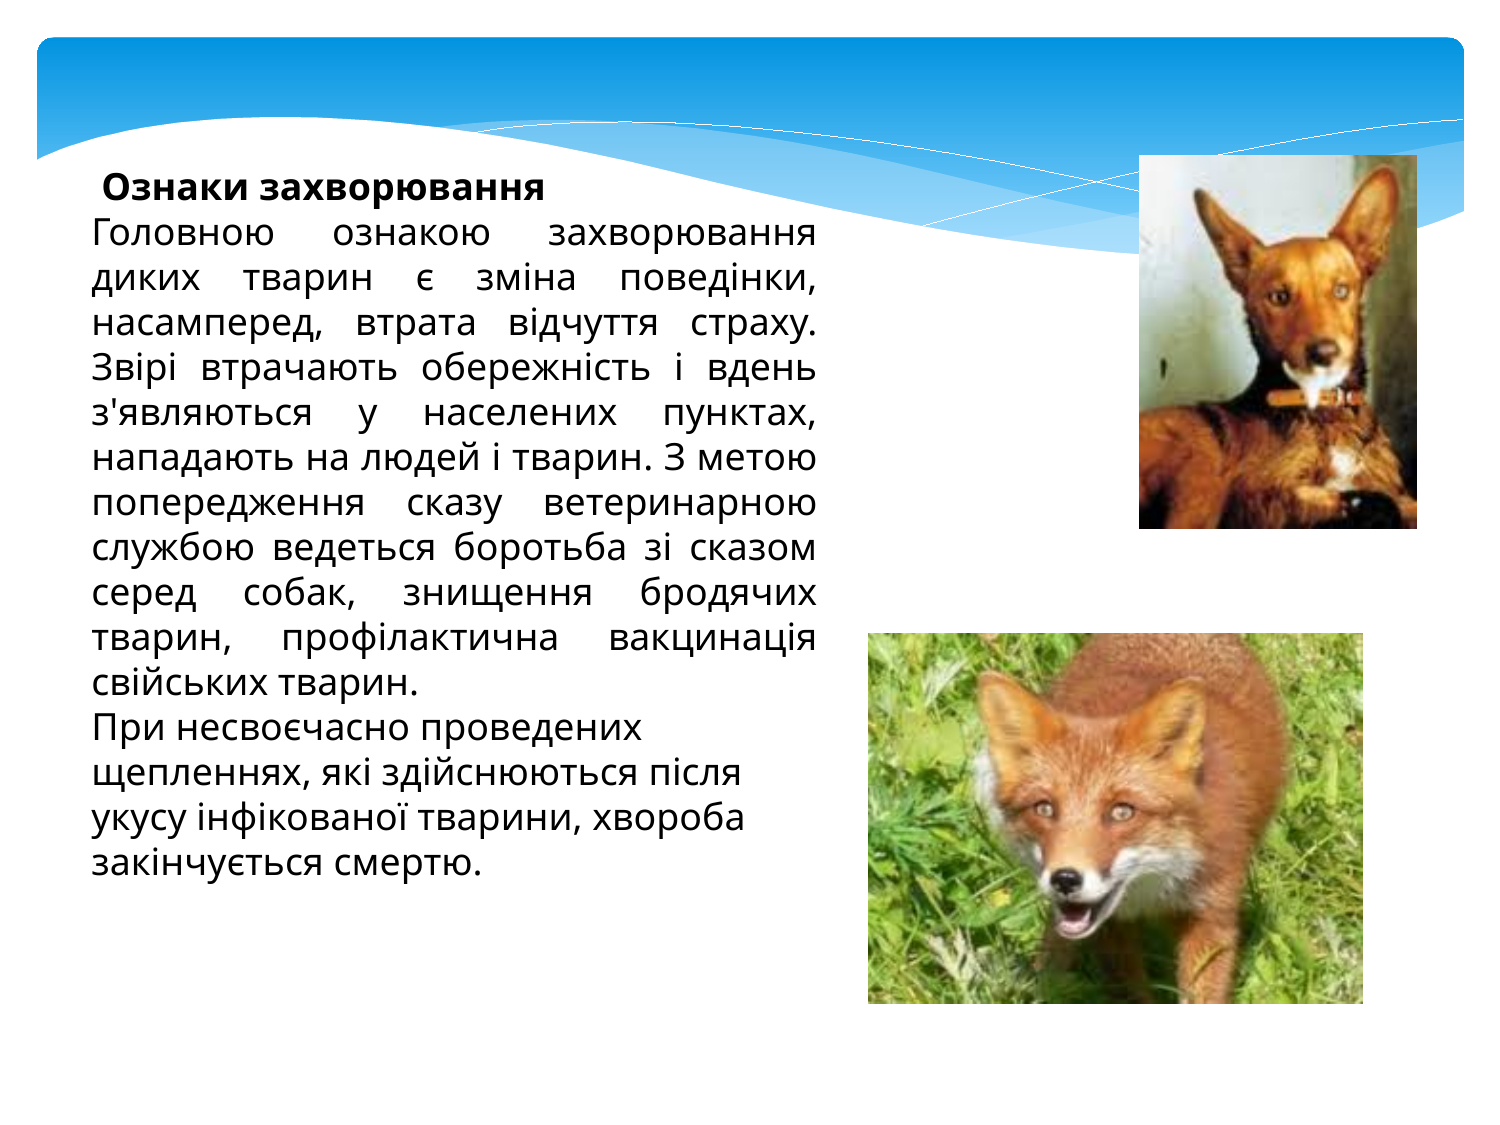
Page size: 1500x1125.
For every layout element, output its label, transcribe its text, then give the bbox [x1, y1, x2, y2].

picture [1139, 155, 1417, 529]
text_box Ознаки захворювання Головною ознакою захворювання диких тварин є зміна поведінки, насамперед, втрата відчуття страху. Звірі втрачають обережність і вдень з'являються у населених пунктах, нападають на людей і тварин. З метою попередження сказу ветеринарною службою ведеться боротьба зі сказом серед собак, знищення бродячих тварин, профілактична вакцинація свійських тварин. При несвоєчасно проведених щепленнях, які здійснюються після укусу інфікованої тварини, хвороба закінчується смертю. [76, 155, 833, 891]
picture [867, 633, 1364, 1005]
